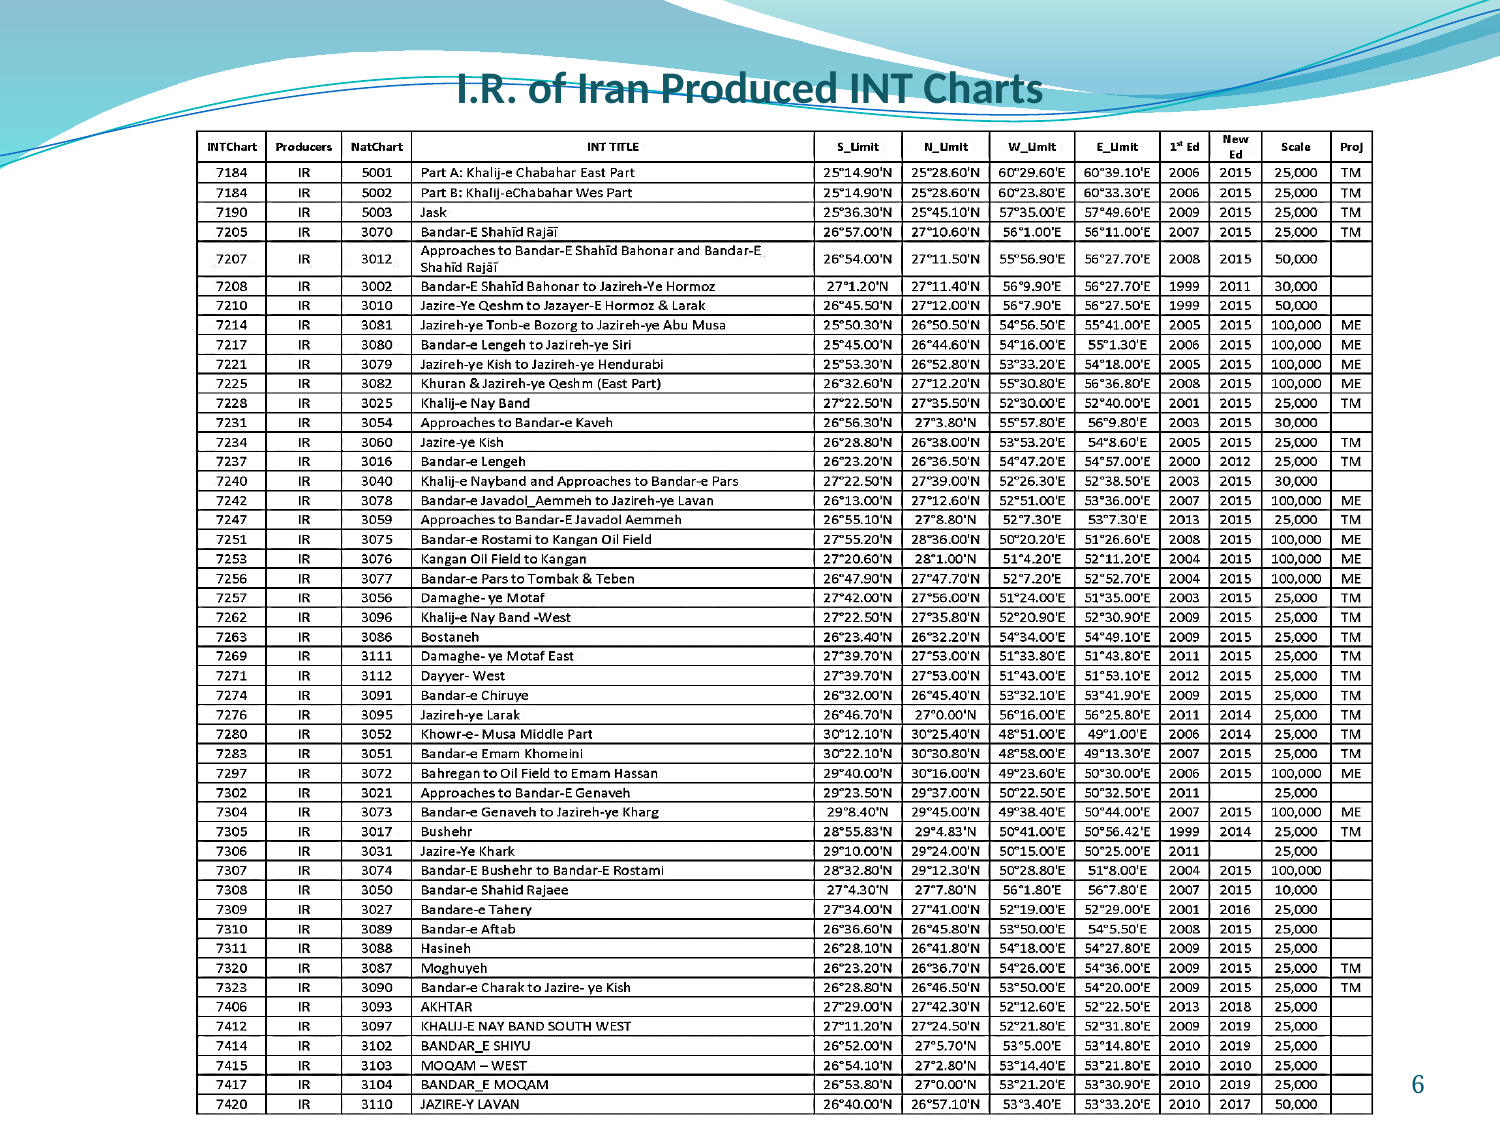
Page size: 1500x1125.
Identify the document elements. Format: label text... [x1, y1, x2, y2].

picture [187, 124, 1381, 1123]
slide_number 6 [1386, 1042, 1425, 1103]
title I.R. of Iran Produced INT Charts [287, 50, 1213, 113]
